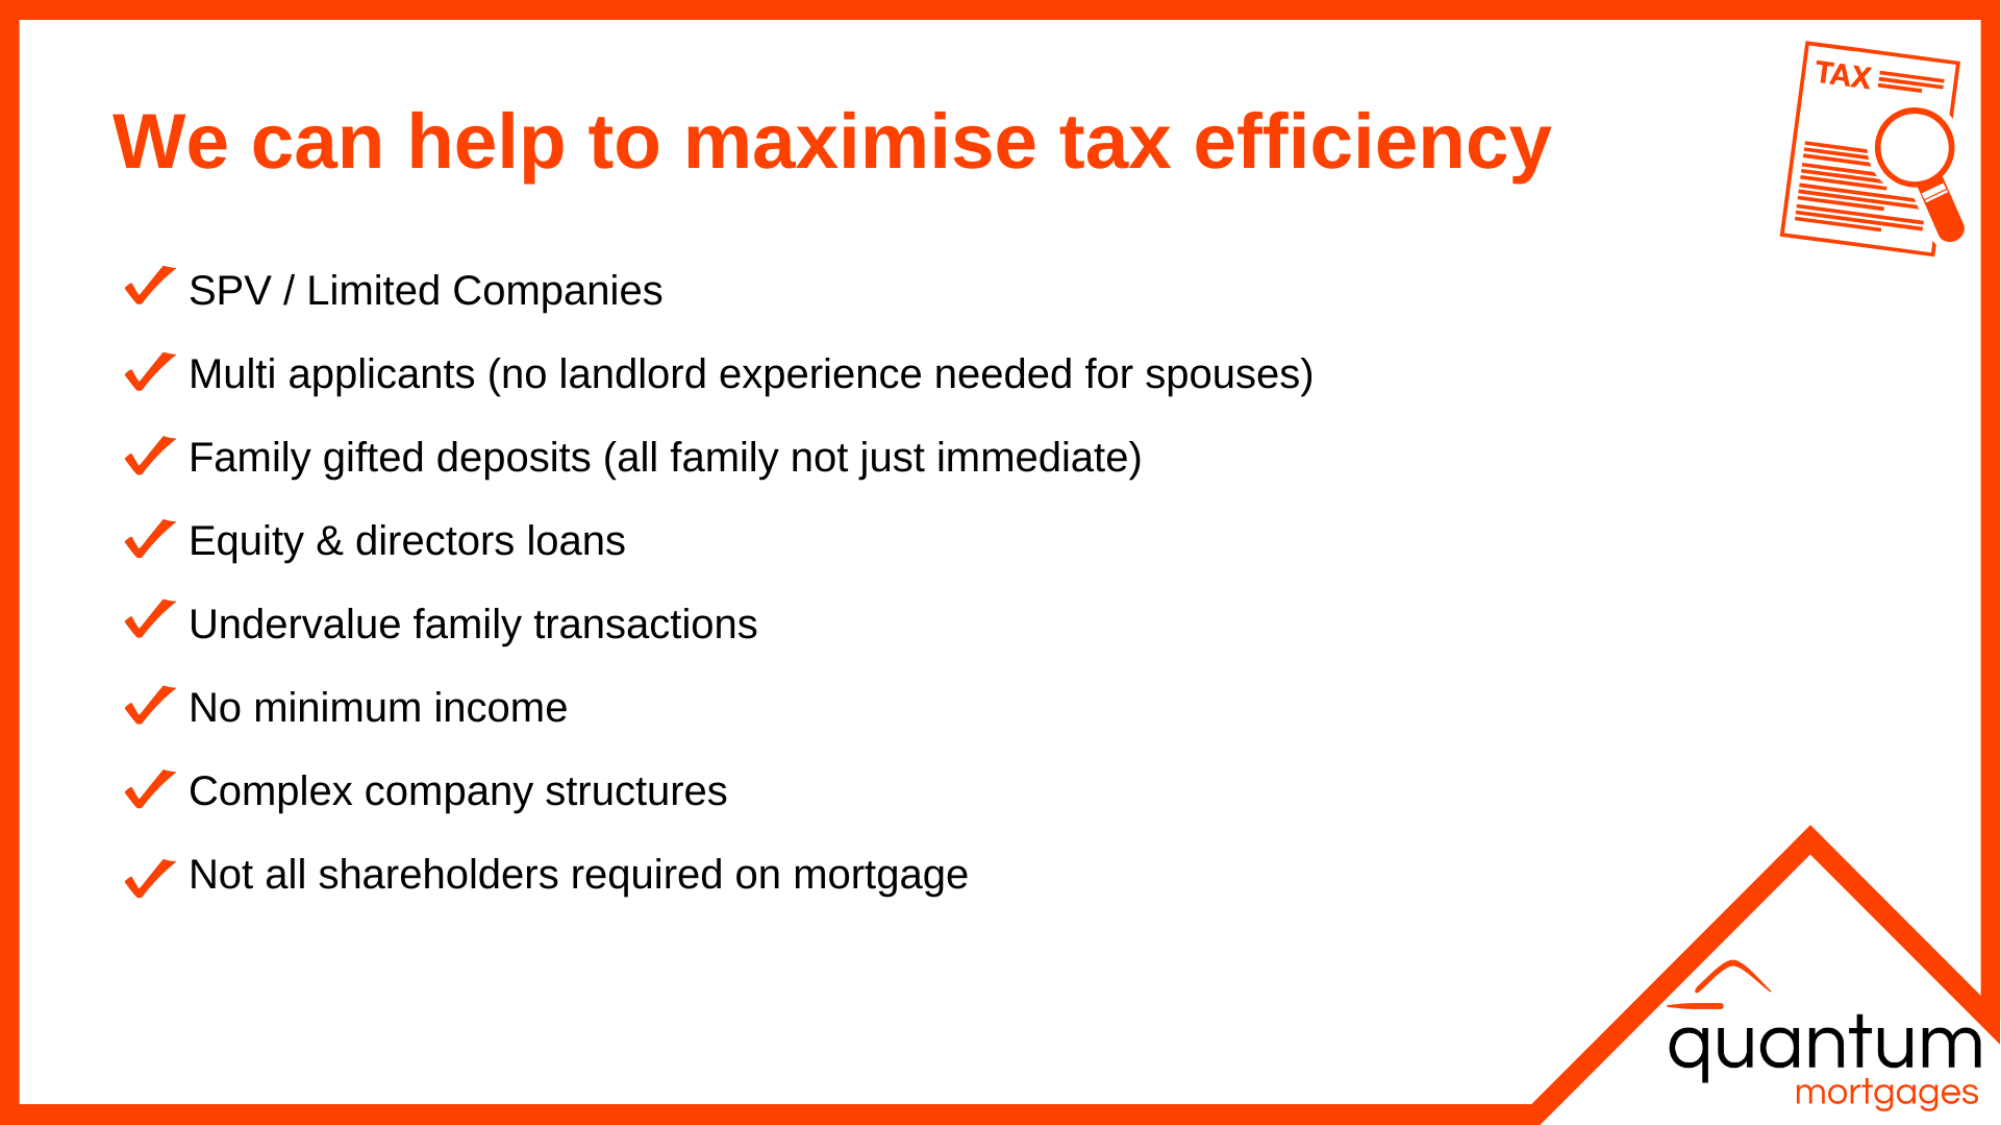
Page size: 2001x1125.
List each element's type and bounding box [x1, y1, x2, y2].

list [0, 0, 2000, 1125]
